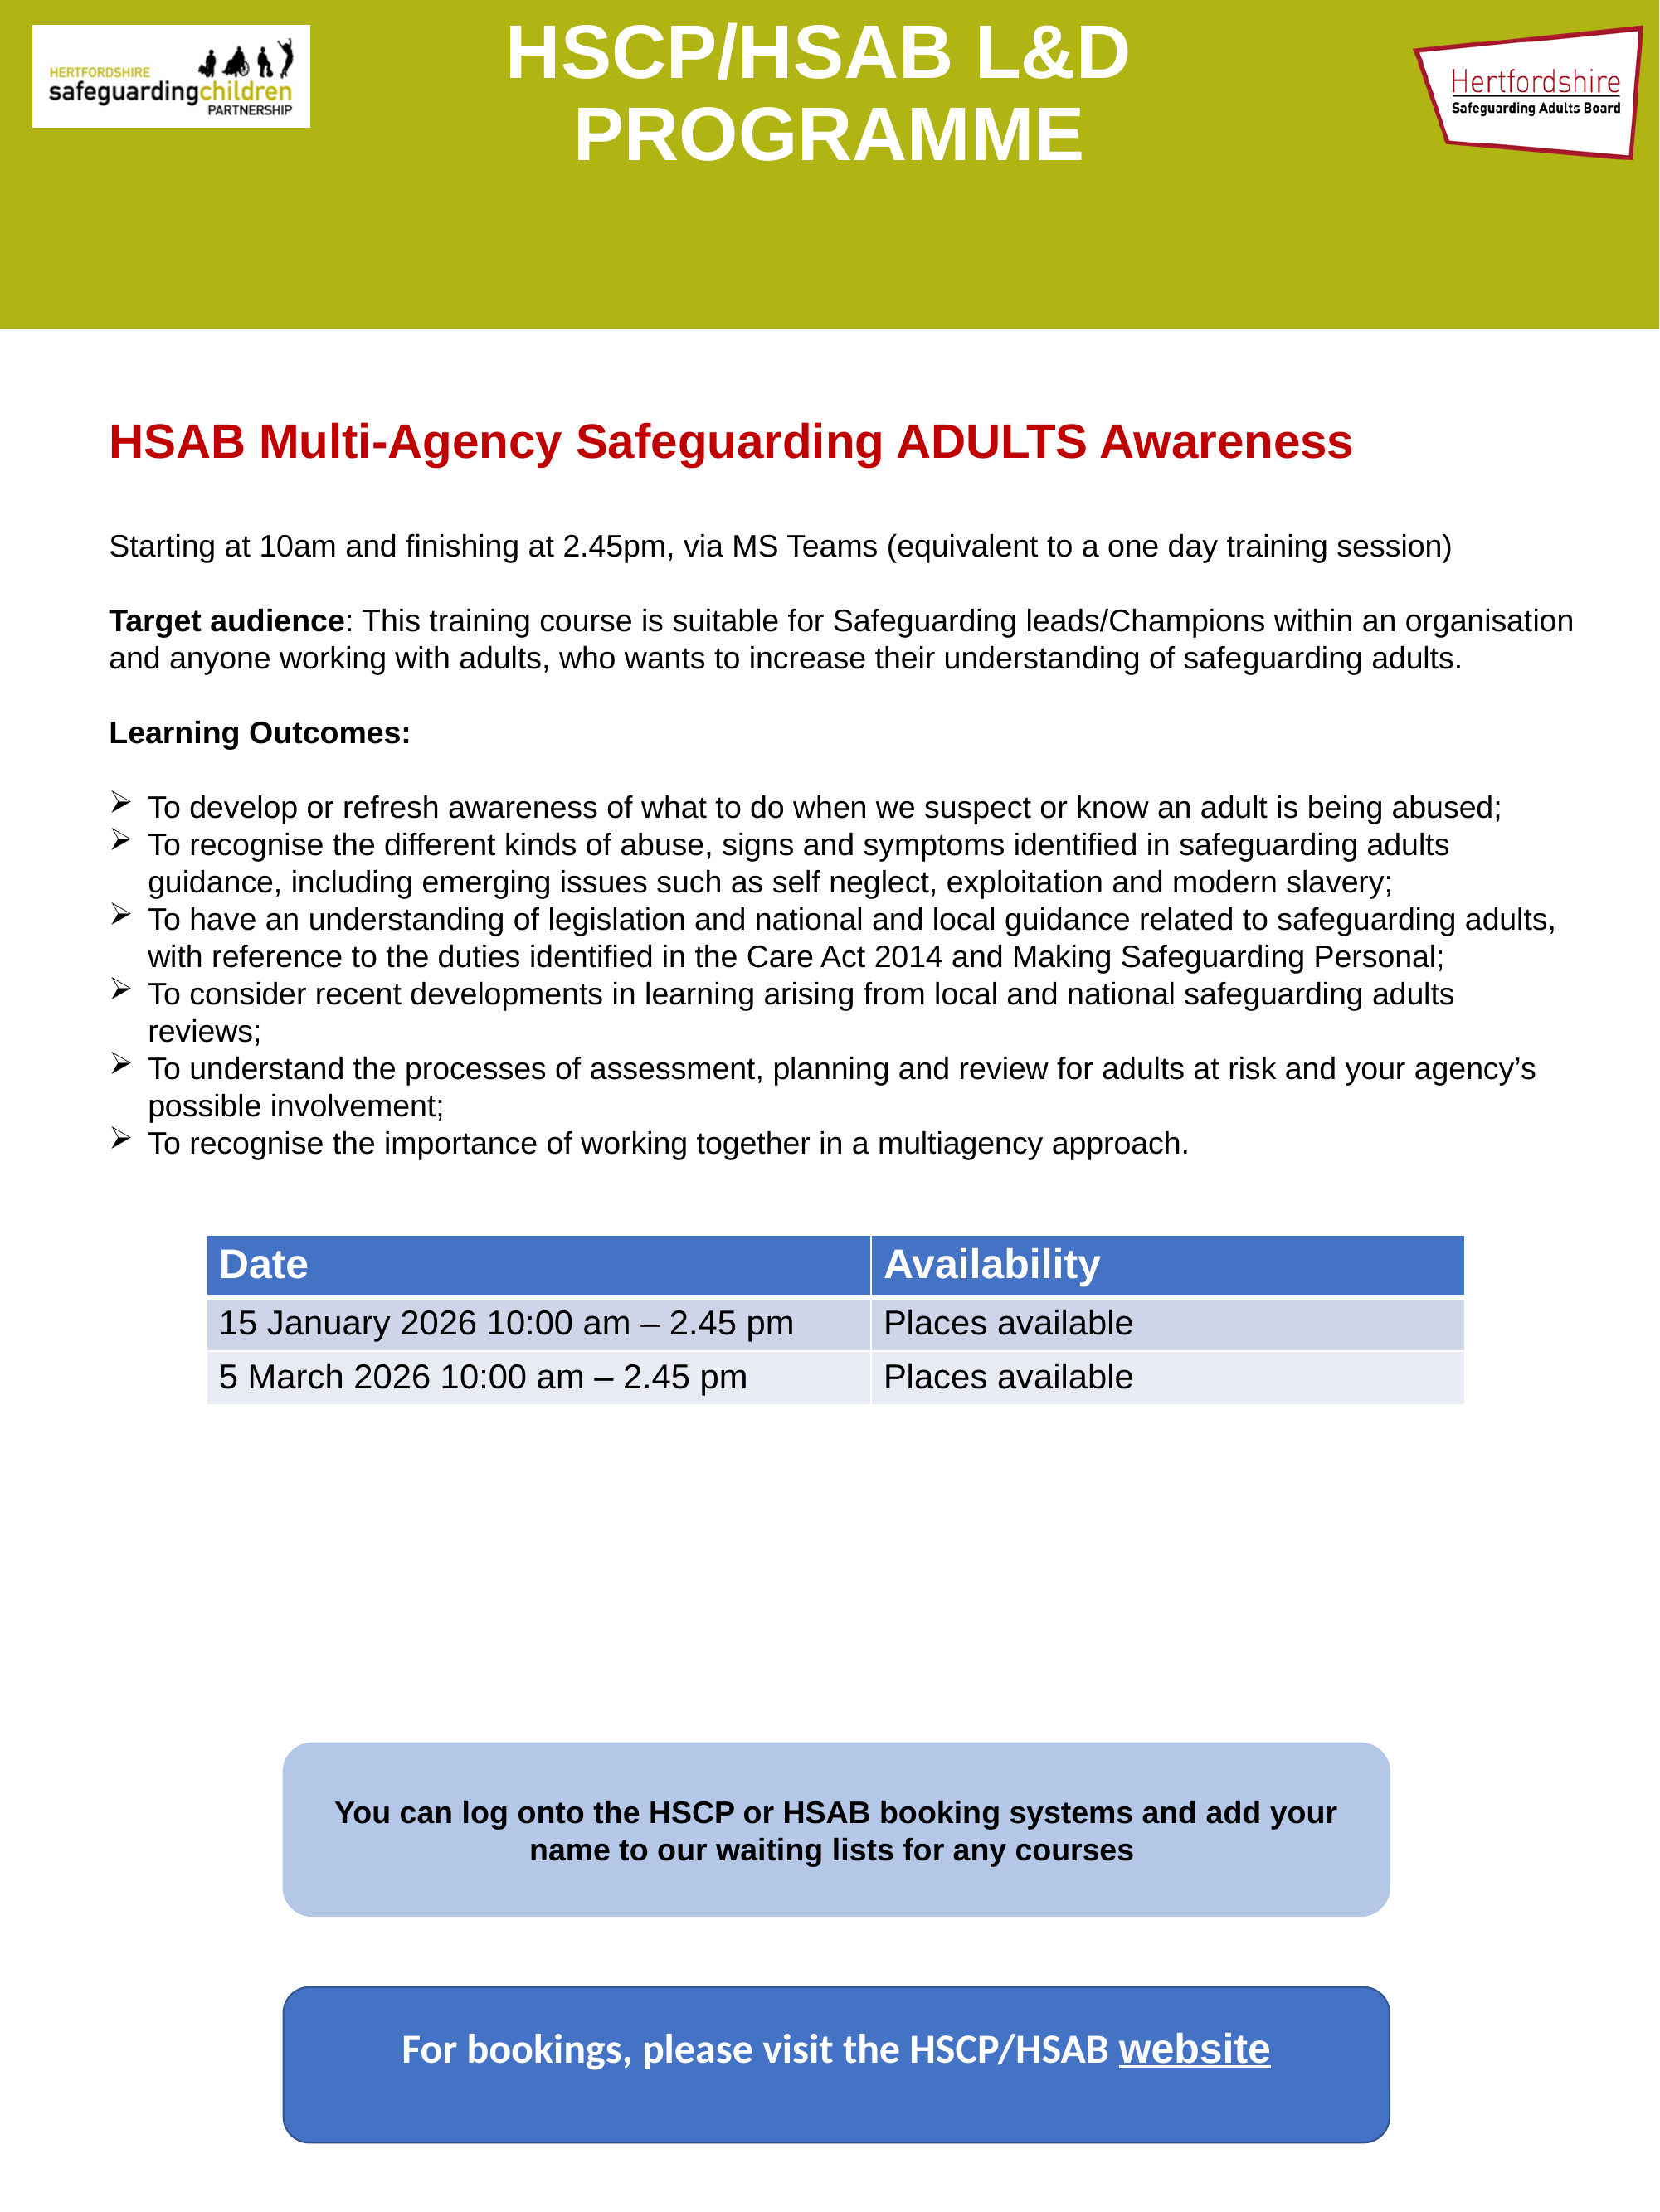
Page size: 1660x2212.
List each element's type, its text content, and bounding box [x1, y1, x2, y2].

table_header Date [207, 1236, 870, 1295]
table_cell 15 January 2026 10:00 am – 2.45 pm [207, 1300, 870, 1350]
table_header Availability [872, 1236, 1464, 1295]
table_cell Places available [872, 1300, 1464, 1350]
table_cell 5 March 2026 10:00 am – 2.45 pm [207, 1352, 870, 1404]
table_cell Places available [872, 1352, 1464, 1404]
title HSCP/HSAB L&D PROGRAMME [0, 6, 1659, 288]
text_box For bookings, please visit the HSCP/HSAB website [282, 1986, 1391, 2144]
text_box You can log onto the HSCP or HSAB booking systems and add your name to our waiting lists for any courses [282, 1742, 1391, 1918]
text_box HSAB Multi-Agency Safeguarding ADULTS Awareness Starting at 10am and finishing at 2.45pm, via MS Teams (equivalent to a one day training session) Target audience: This training course is suitable for Safeguarding leads/Champions within an organisation and anyone working with adults, who wants to increase their understanding of safeguarding adults. Learning Outcomes: To develop or refresh awareness of what to do when we suspect or know an adult is being abused; To recognise the different kinds of abuse, signs and symptoms identified in safeguarding adults guidance, including emerging issues such as self neglect, exploitation and modern slavery; To have an understanding of legislation and national and local guidance related to safeguarding adults, with reference to the duties identified in the Care Act 2014 and Making Safeguarding Personal; To consider recent developments in learning arising from local and national safeguarding adults reviews; To understand the processes of assessment, planning and review for adults at risk and your agency’s possible involvement; To recognise the importance of working together in a multiagency approach. [96, 403, 1587, 1242]
